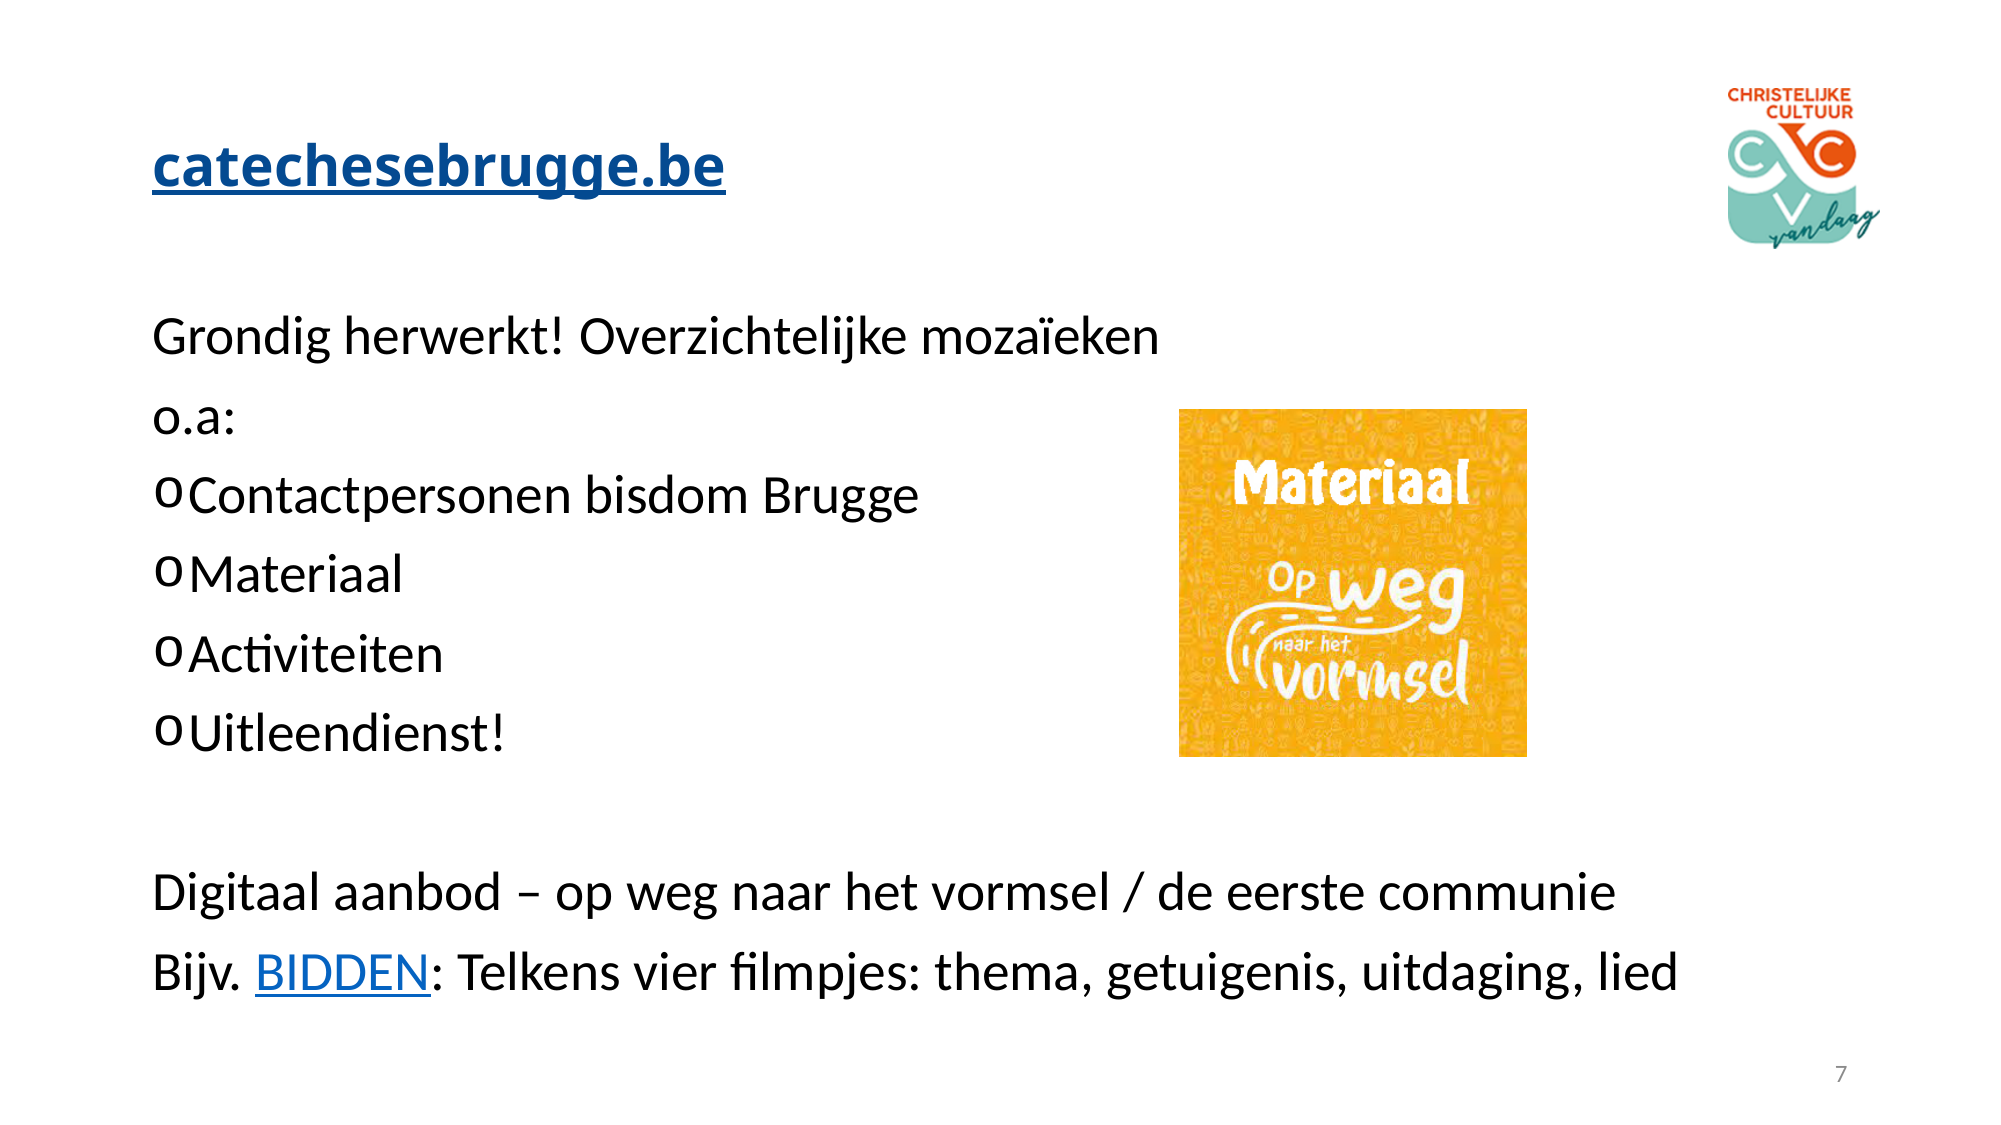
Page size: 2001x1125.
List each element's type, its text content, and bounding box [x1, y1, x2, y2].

picture [1179, 409, 1527, 757]
slide_number 7 [1412, 1042, 1863, 1103]
title catechesebrugge.be [137, 59, 1863, 278]
list Grondig herwerkt! Overzichtelijke mozaïeken o.a: Contactpersonen bisdom Brugge Materiaal Activiteiten Uitleendienst! Digitaal aanbod – op weg naar het vormsel / de eerste communie Bijv. BIDDEN: Telkens vier filmpjes: thema, getuigenis, uitdaging, lied [137, 299, 1863, 1014]
picture [1728, 88, 1880, 249]
